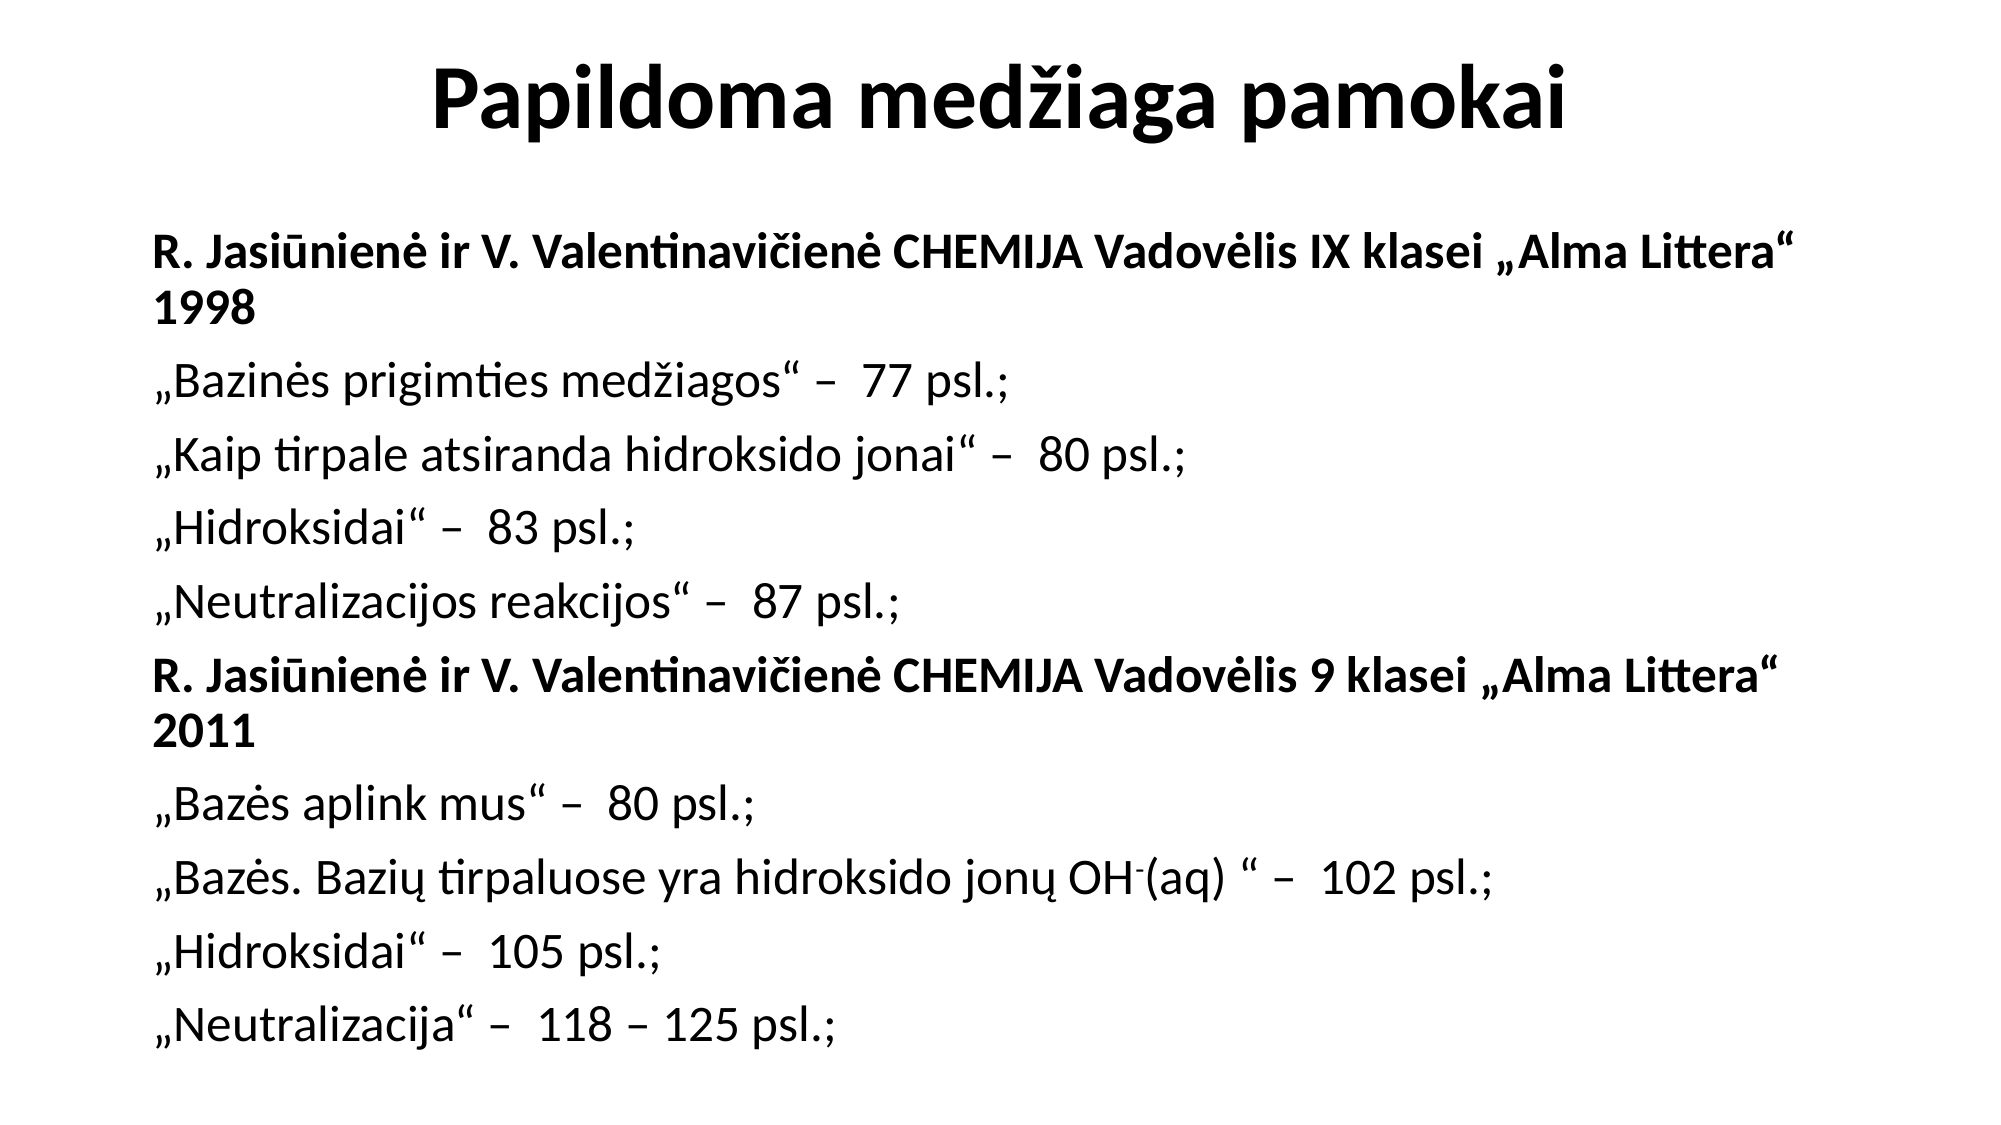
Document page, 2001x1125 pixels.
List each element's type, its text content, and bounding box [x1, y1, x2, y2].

title Papildoma medžiaga pamokai [137, 24, 1863, 173]
list R. Jasiūnienė ir V. Valentinavičienė CHEMIJA Vadovėlis IX klasei „Alma Littera“ 1998 „Bazinės prigimties medžiagos“ – 77 psl.; „Kaip tirpale atsiranda hidroksido jonai“ – 80 psl.; „Hidroksidai“ – 83 psl.; „Neutralizacijos reakcijos“ – 87 psl.; R. Jasiūnienė ir V. Valentinavičienė CHEMIJA Vadovėlis 9 klasei „Alma Littera“ 2011 „Bazės aplink mus“ – 80 psl.; „Bazės. Bazių tirpaluose yra hidroksido jonų OH-(aq) “ – 102 psl.; „Hidroksidai“ – 105 psl.; „Neutralizacija“ – 118 – 125 psl.; [137, 217, 1863, 1066]
